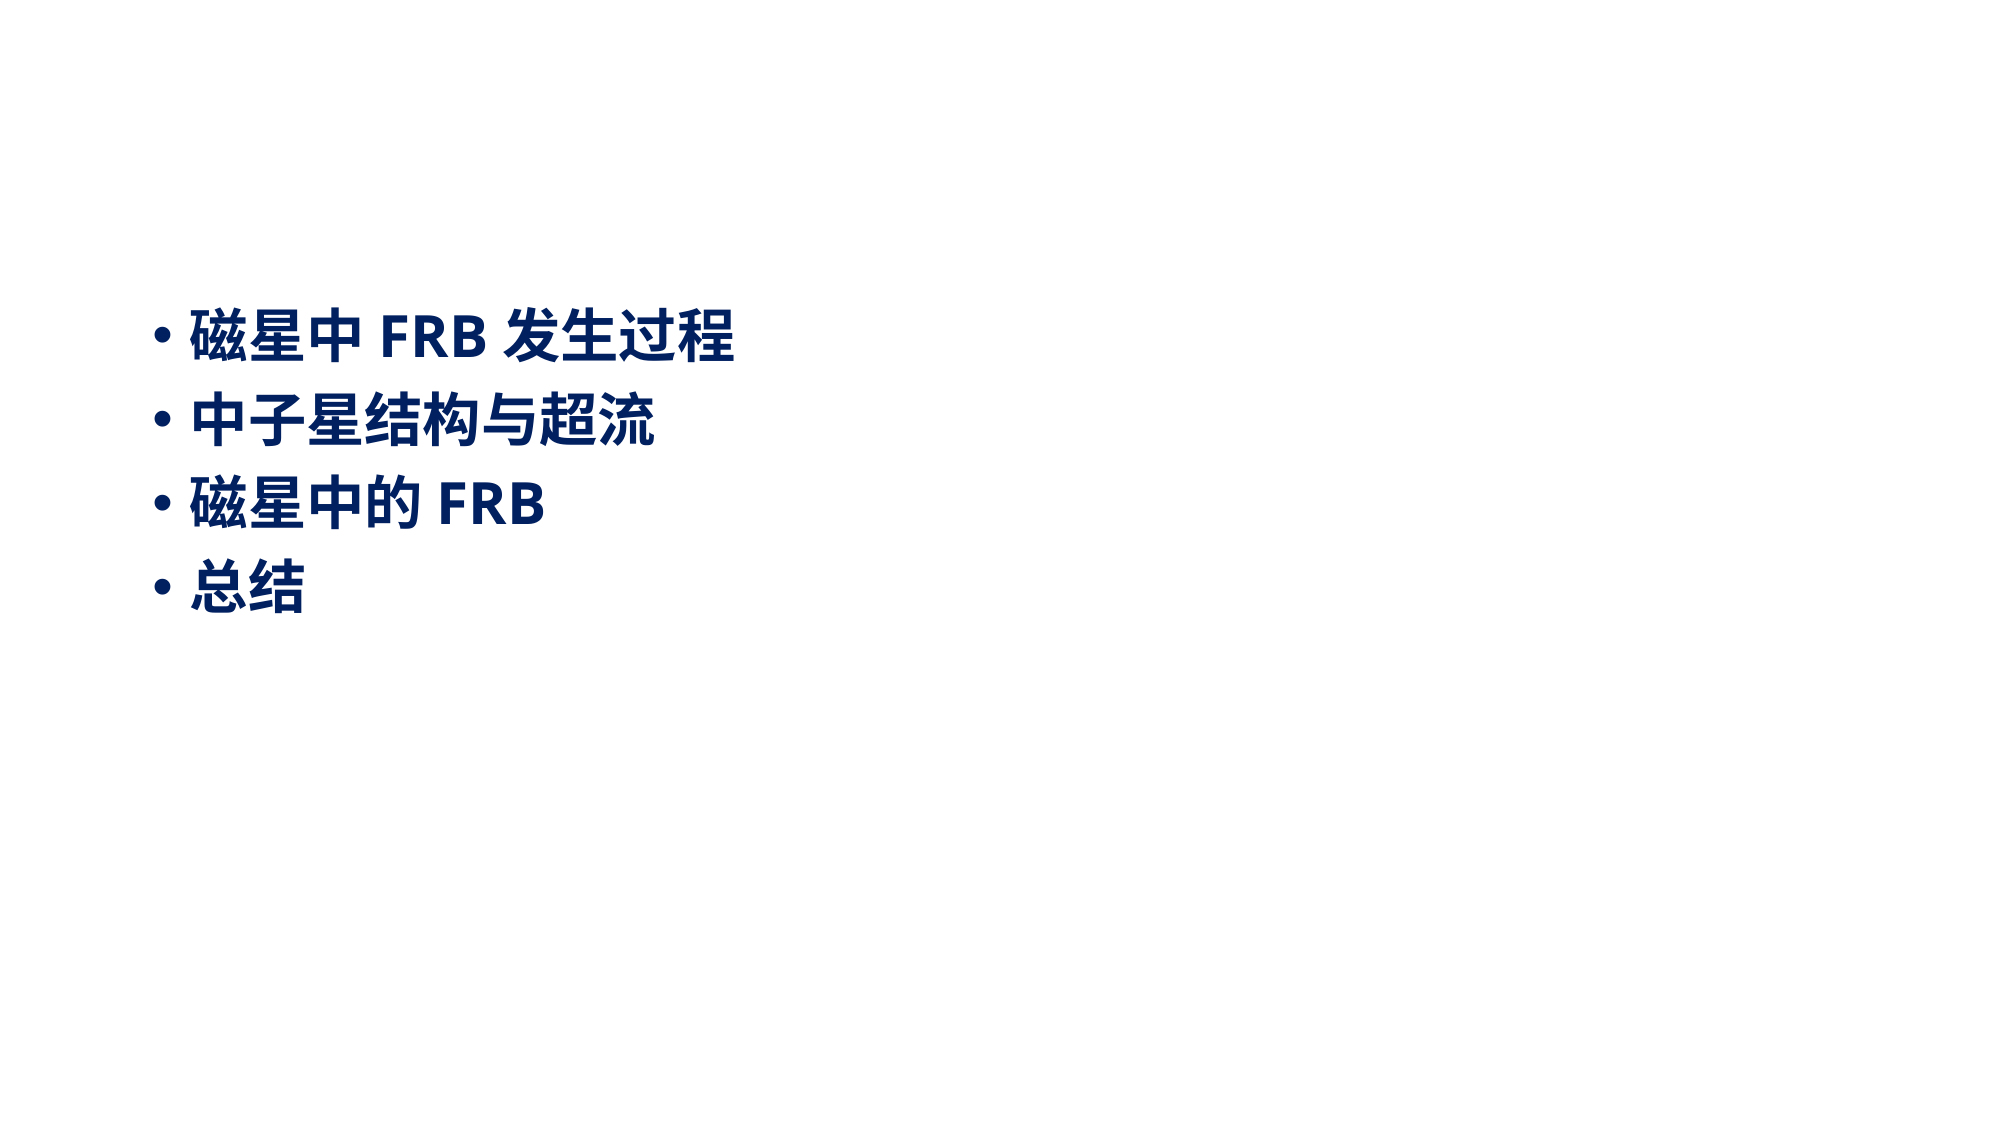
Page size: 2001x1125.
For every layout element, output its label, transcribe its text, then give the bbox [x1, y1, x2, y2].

list 磁星中FRB发生过程 中子星结构与超流 磁星中的FRB 总结 [137, 299, 1863, 1014]
